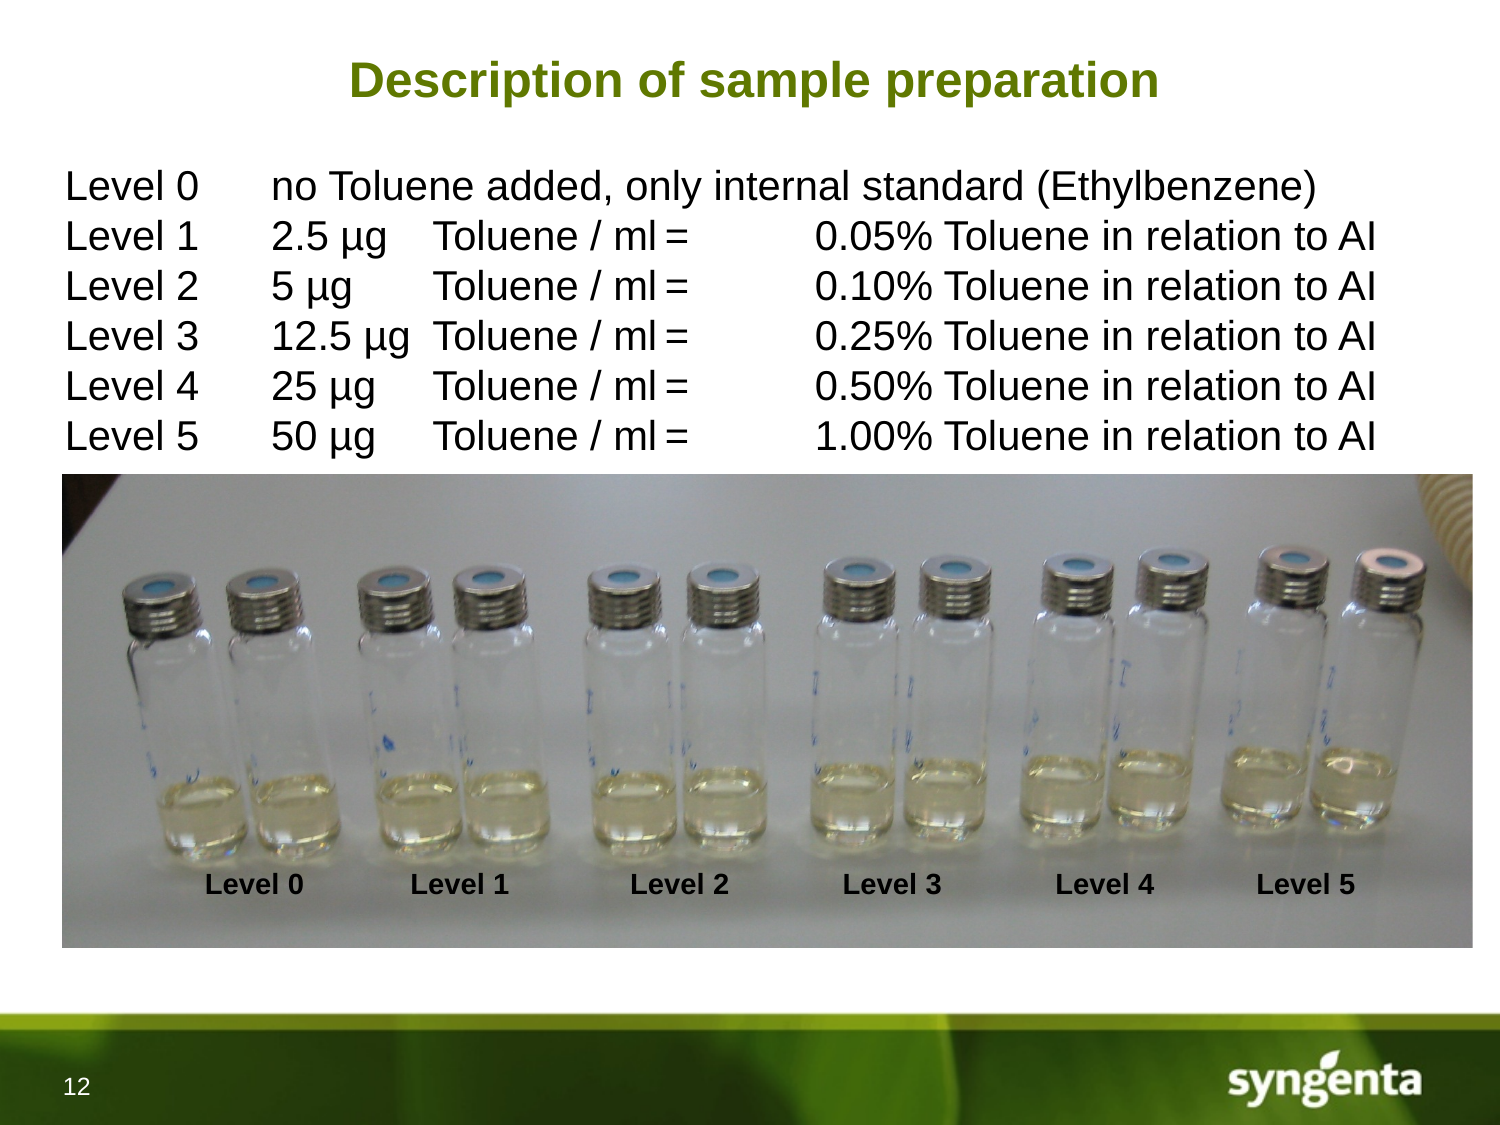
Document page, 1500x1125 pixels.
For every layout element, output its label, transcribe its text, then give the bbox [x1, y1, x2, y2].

text_box [100, 148, 1467, 214]
title Description of sample preparation [61, 14, 1448, 148]
text_box Level 0 no Toluene added, only internal standard (Ethylbenzene) Level 1 2.5 µg Toluene / ml = 0.05% Toluene in relation to AI Level 2 5 µg Toluene / ml = 0.10% Toluene in relation to AI Level 3 12.5 µg Toluene / ml = 0.25% Toluene in relation to AI Level 4 25 µg Toluene / ml = 0.50% Toluene in relation to AI Level 5 50 µg Toluene / ml = 1.00% Toluene in relation to AI [64, 158, 1477, 479]
picture [0, 1011, 1500, 1125]
picture [61, 474, 1473, 948]
text_box [53, 191, 1412, 258]
